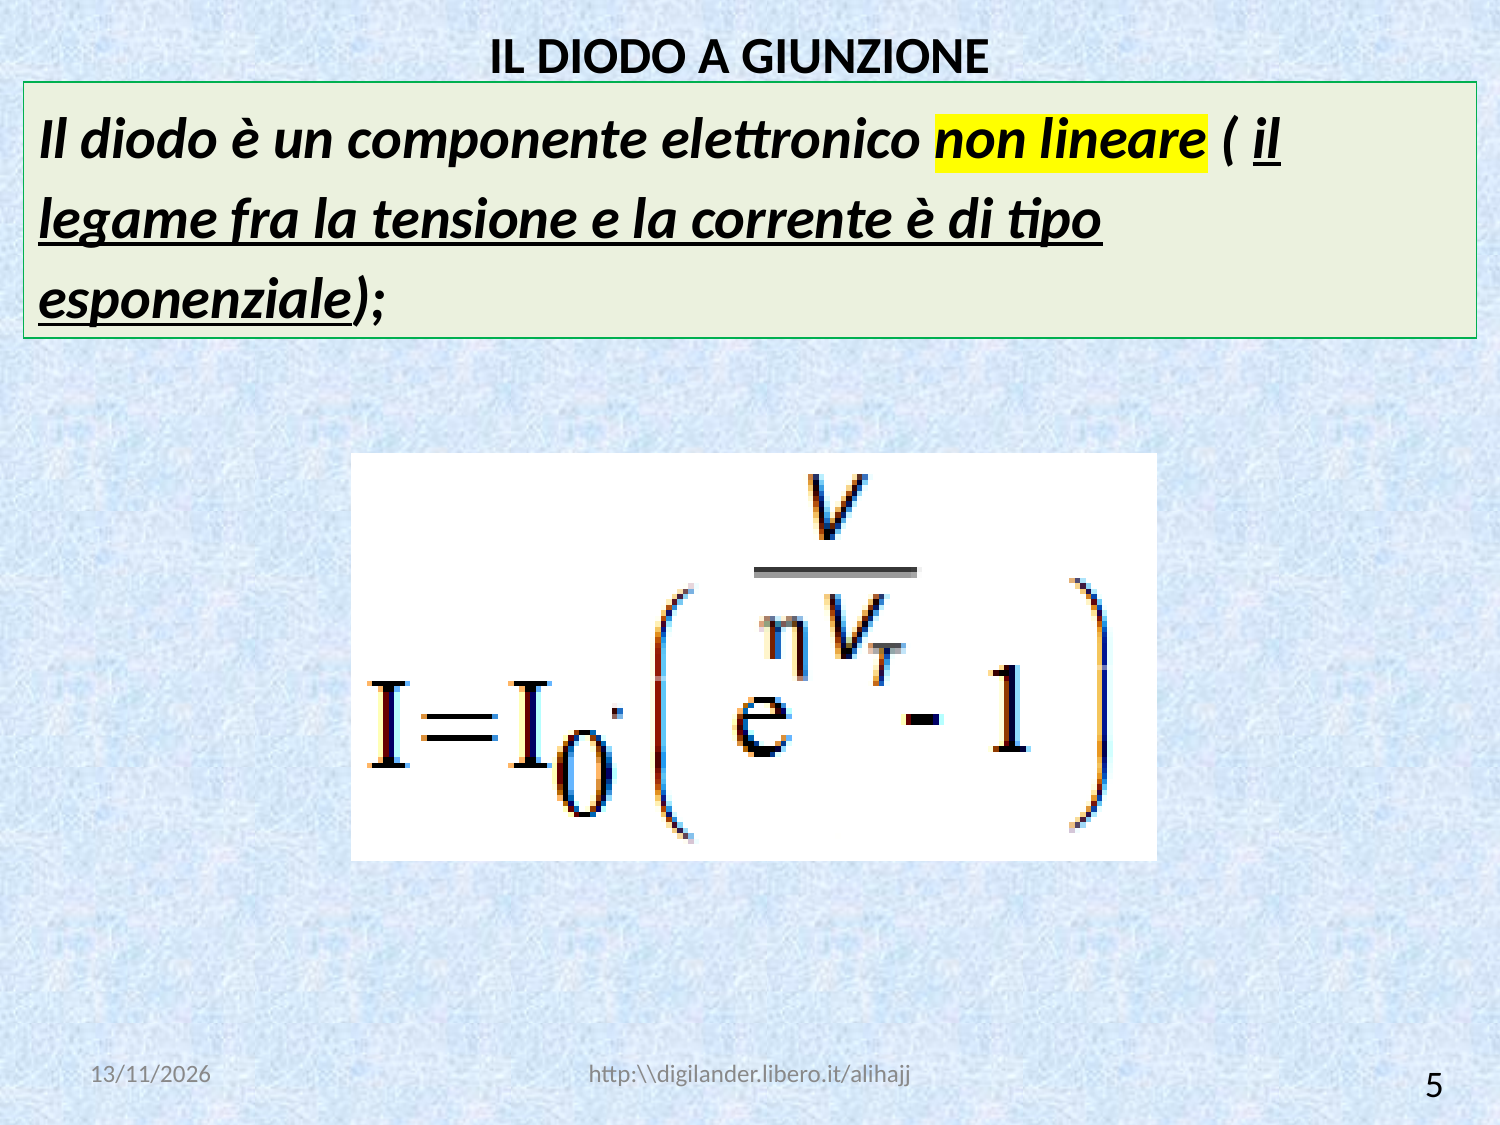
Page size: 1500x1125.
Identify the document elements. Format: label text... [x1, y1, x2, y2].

title IL DIODO A GIUNZIONE [29, 18, 1450, 81]
picture [0, 1, 1500, 1125]
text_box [351, 453, 1157, 861]
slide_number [75, 1042, 425, 1103]
text_box Il diodo è un componente elettronico non lineare ( il legame fra la tensione e la corrente è di tipo esponenziale); [23, 81, 1477, 338]
slide_number 5 [1108, 1059, 1459, 1106]
footer http:\\digilander.libero.it/alihajj [512, 1042, 988, 1103]
